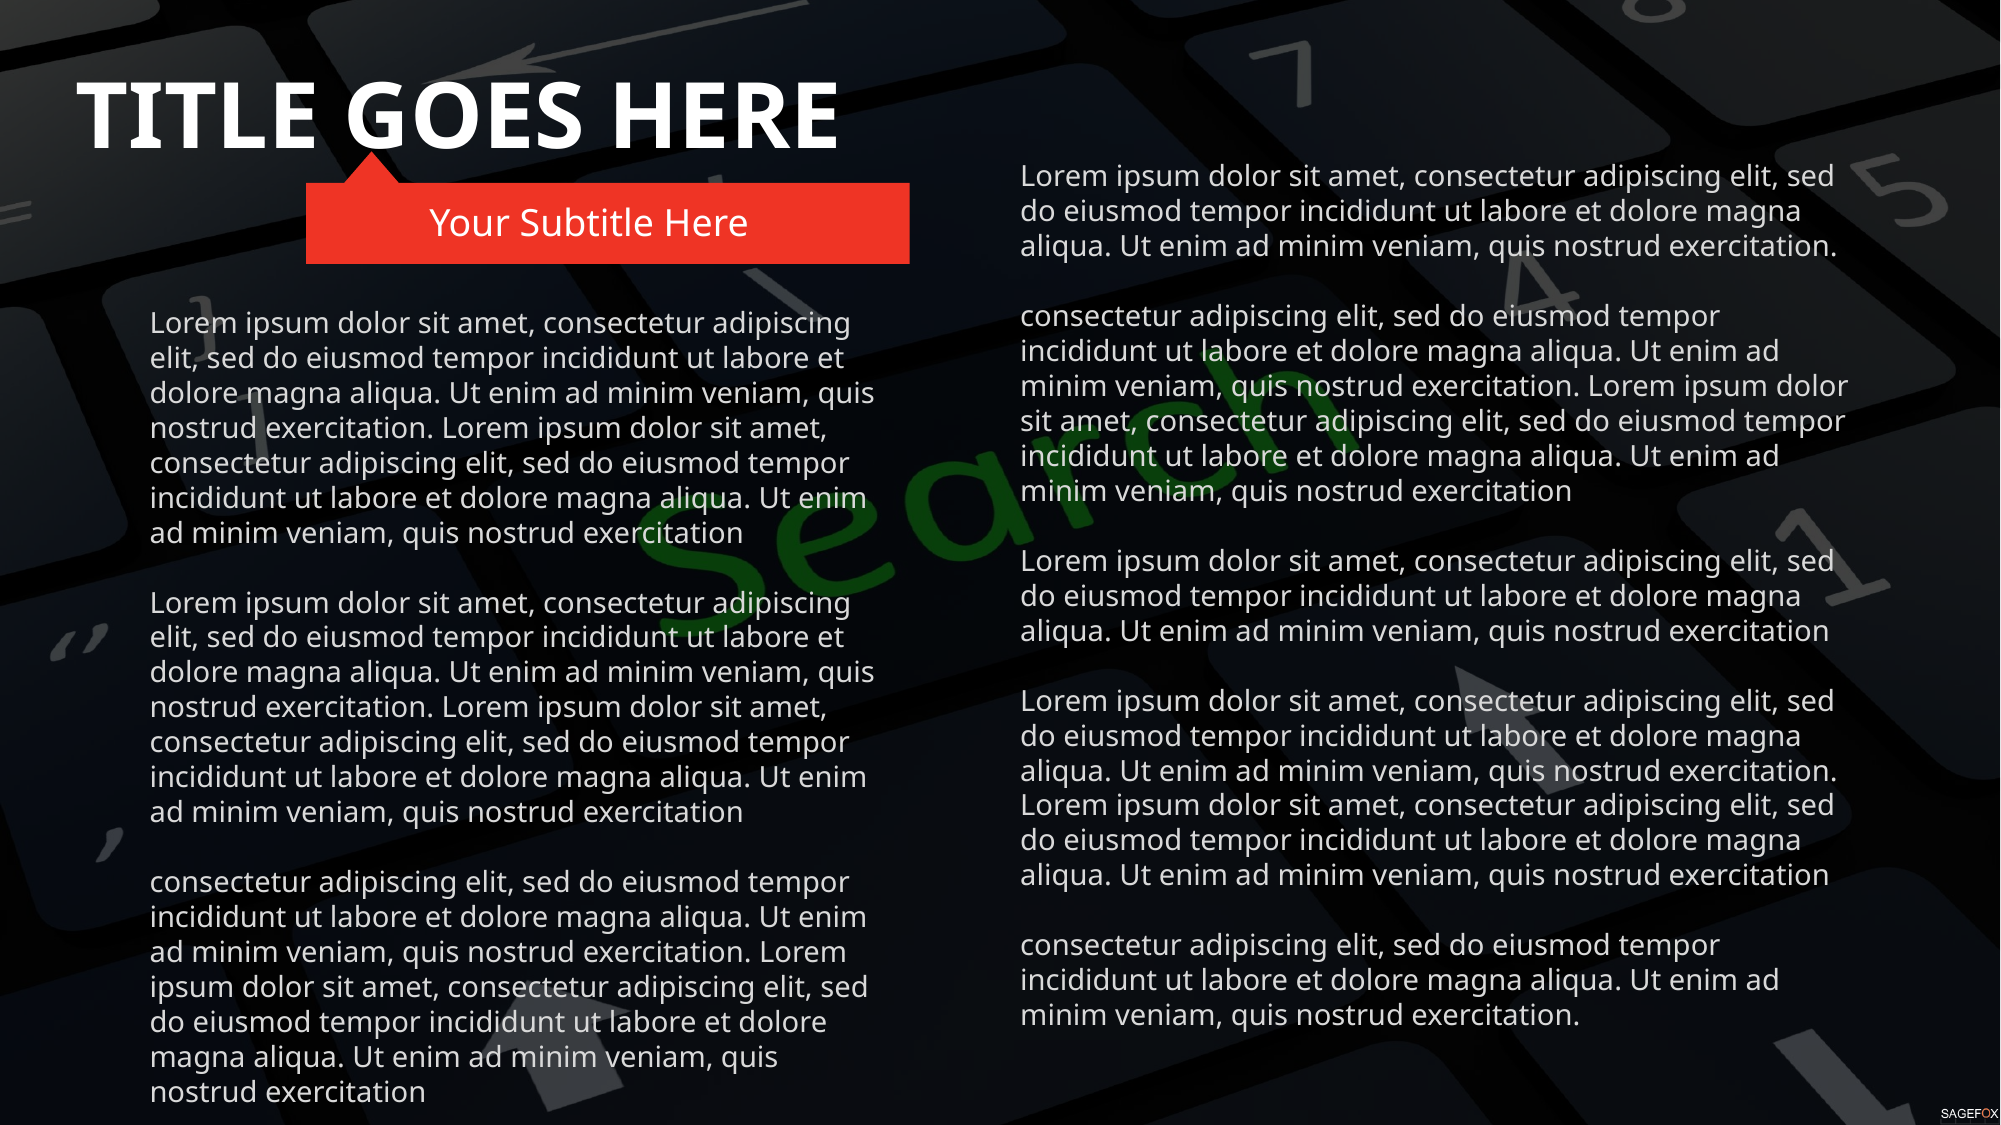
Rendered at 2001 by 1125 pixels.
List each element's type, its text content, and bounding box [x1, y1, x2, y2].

picture [0, 0, 2001, 1125]
text_box Lorem ipsum dolor sit amet, consectetur adipiscing elit, sed do eiusmod tempor incididunt ut labore et dolore magna aliqua. Ut enim ad minim veniam, quis nostrud exercitation. consectetur adipiscing elit, sed do eiusmod tempor incididunt ut labore et dolore magna aliqua. Ut enim ad minim veniam, quis nostrud exercitation. Lorem ipsum dolor sit amet, consectetur adipiscing elit, sed do eiusmod tempor incididunt ut labore et dolore magna aliqua. Ut enim ad minim veniam, quis nostrud exercitation Lorem ipsum dolor sit amet, consectetur adipiscing elit, sed do eiusmod tempor incididunt ut labore et dolore magna aliqua. Ut enim ad minim veniam, quis nostrud exercitation Lorem ipsum dolor sit amet, consectetur adipiscing elit, sed do eiusmod tempor incididunt ut labore et dolore magna aliqua. Ut enim ad minim veniam, quis nostrud exercitation. Lorem ipsum dolor sit amet, consectetur adipiscing elit, sed do eiusmod tempor incididunt ut labore et dolore magna aliqua. Ut enim ad minim veniam, quis nostrud exercitation consectetur adipiscing elit, sed do eiusmod tempor incididunt ut labore et dolore magna aliqua. Ut enim ad minim veniam, quis nostrud exercitation. [1005, 150, 1876, 1039]
text_box Lorem ipsum dolor sit amet, consectetur adipiscing elit, sed do eiusmod tempor incididunt ut labore et dolore magna aliqua. Ut enim ad minim veniam, quis nostrud exercitation. Lorem ipsum dolor sit amet, consectetur adipiscing elit, sed do eiusmod tempor incididunt ut labore et dolore magna aliqua. Ut enim ad minim veniam, quis nostrud exercitation Lorem ipsum dolor sit amet, consectetur adipiscing elit, sed do eiusmod tempor incididunt ut labore et dolore magna aliqua. Ut enim ad minim veniam, quis nostrud exercitation. Lorem ipsum dolor sit amet, consectetur adipiscing elit, sed do eiusmod tempor incididunt ut labore et dolore magna aliqua. Ut enim ad minim veniam, quis nostrud exercitation consectetur adipiscing elit, sed do eiusmod tempor incididunt ut labore et dolore magna aliqua. Ut enim ad minim veniam, quis nostrud exercitation. Lorem ipsum dolor sit amet, consectetur adipiscing elit, sed do eiusmod tempor incididunt ut labore et dolore magna aliqua. Ut enim ad minim veniam, quis nostrud exercitation [134, 296, 897, 1125]
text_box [306, 151, 910, 264]
text_box TITLE GOES HERE [60, 49, 965, 175]
